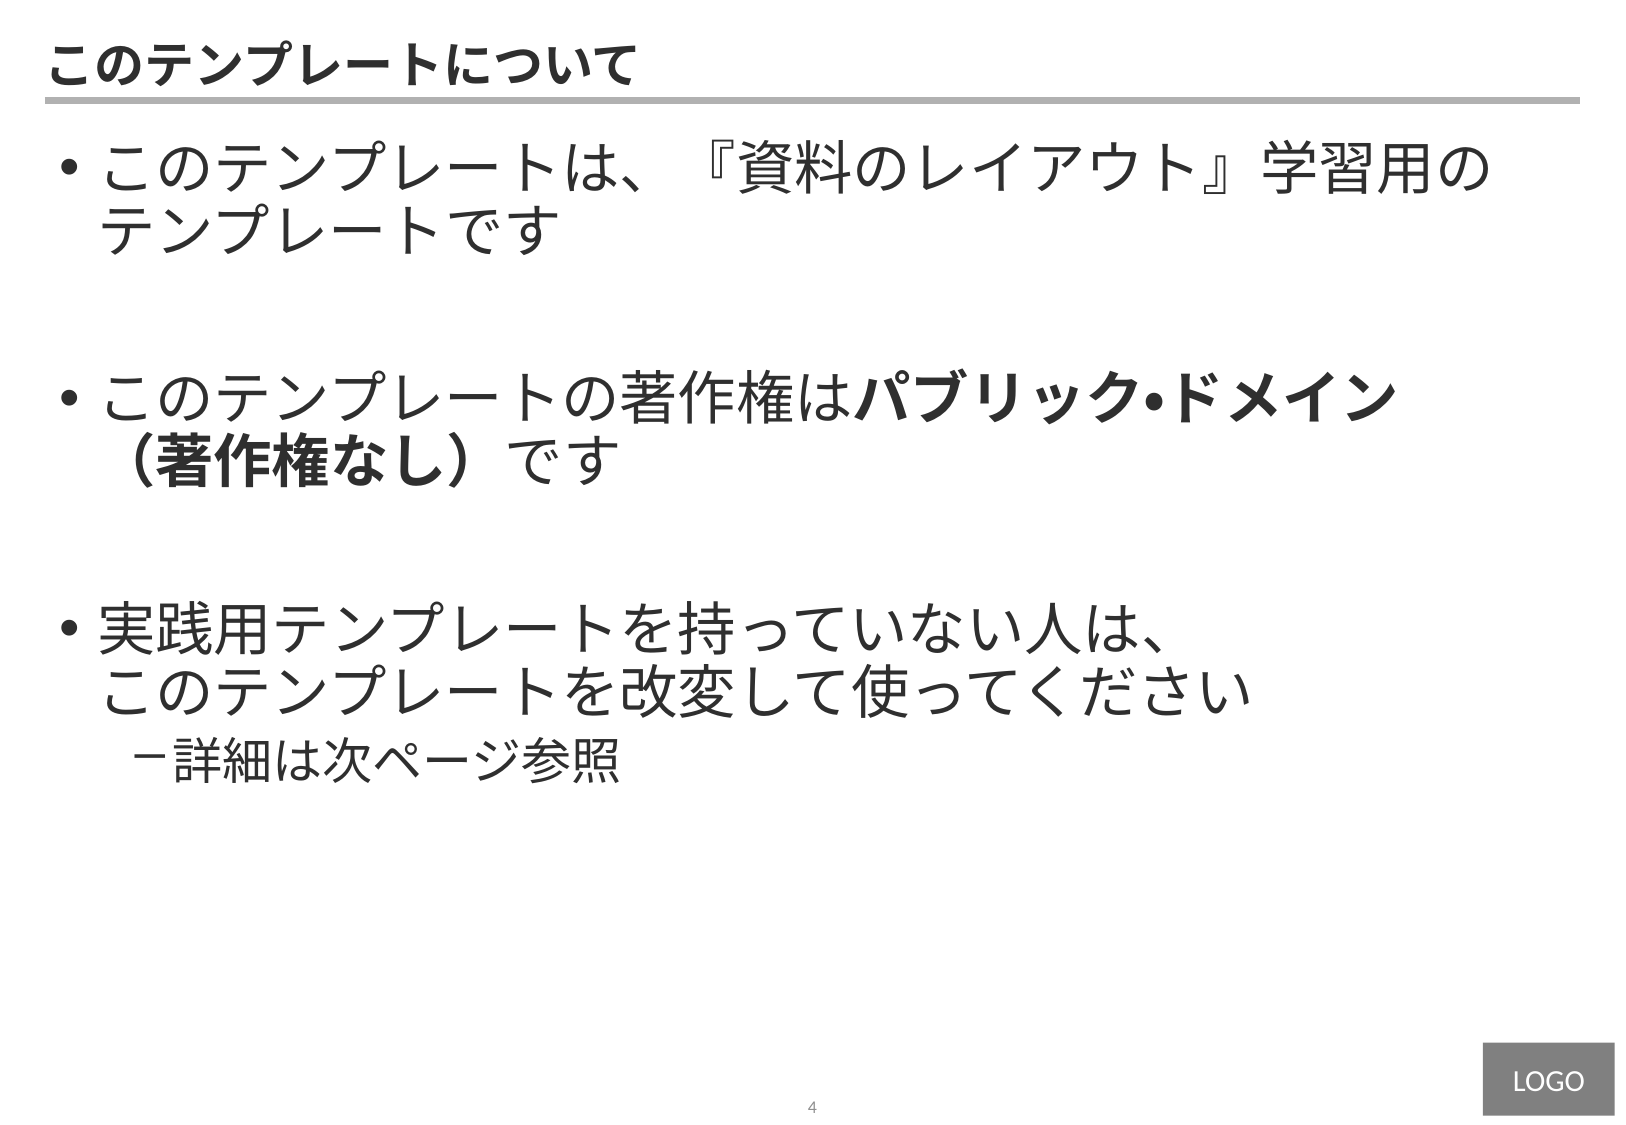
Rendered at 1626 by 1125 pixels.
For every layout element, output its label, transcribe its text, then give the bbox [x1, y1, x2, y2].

title このテンプレートについて [44, 36, 1581, 98]
list このテンプレートは、『資料のレイアウト』学習用の テンプレートです このテンプレートの著作権はパブリック・ドメイン （著作権なし）です 実践用テンプレートを持っていない人は、 このテンプレートを改変して使ってください 詳細は次ページ参照 [44, 131, 1581, 1035]
